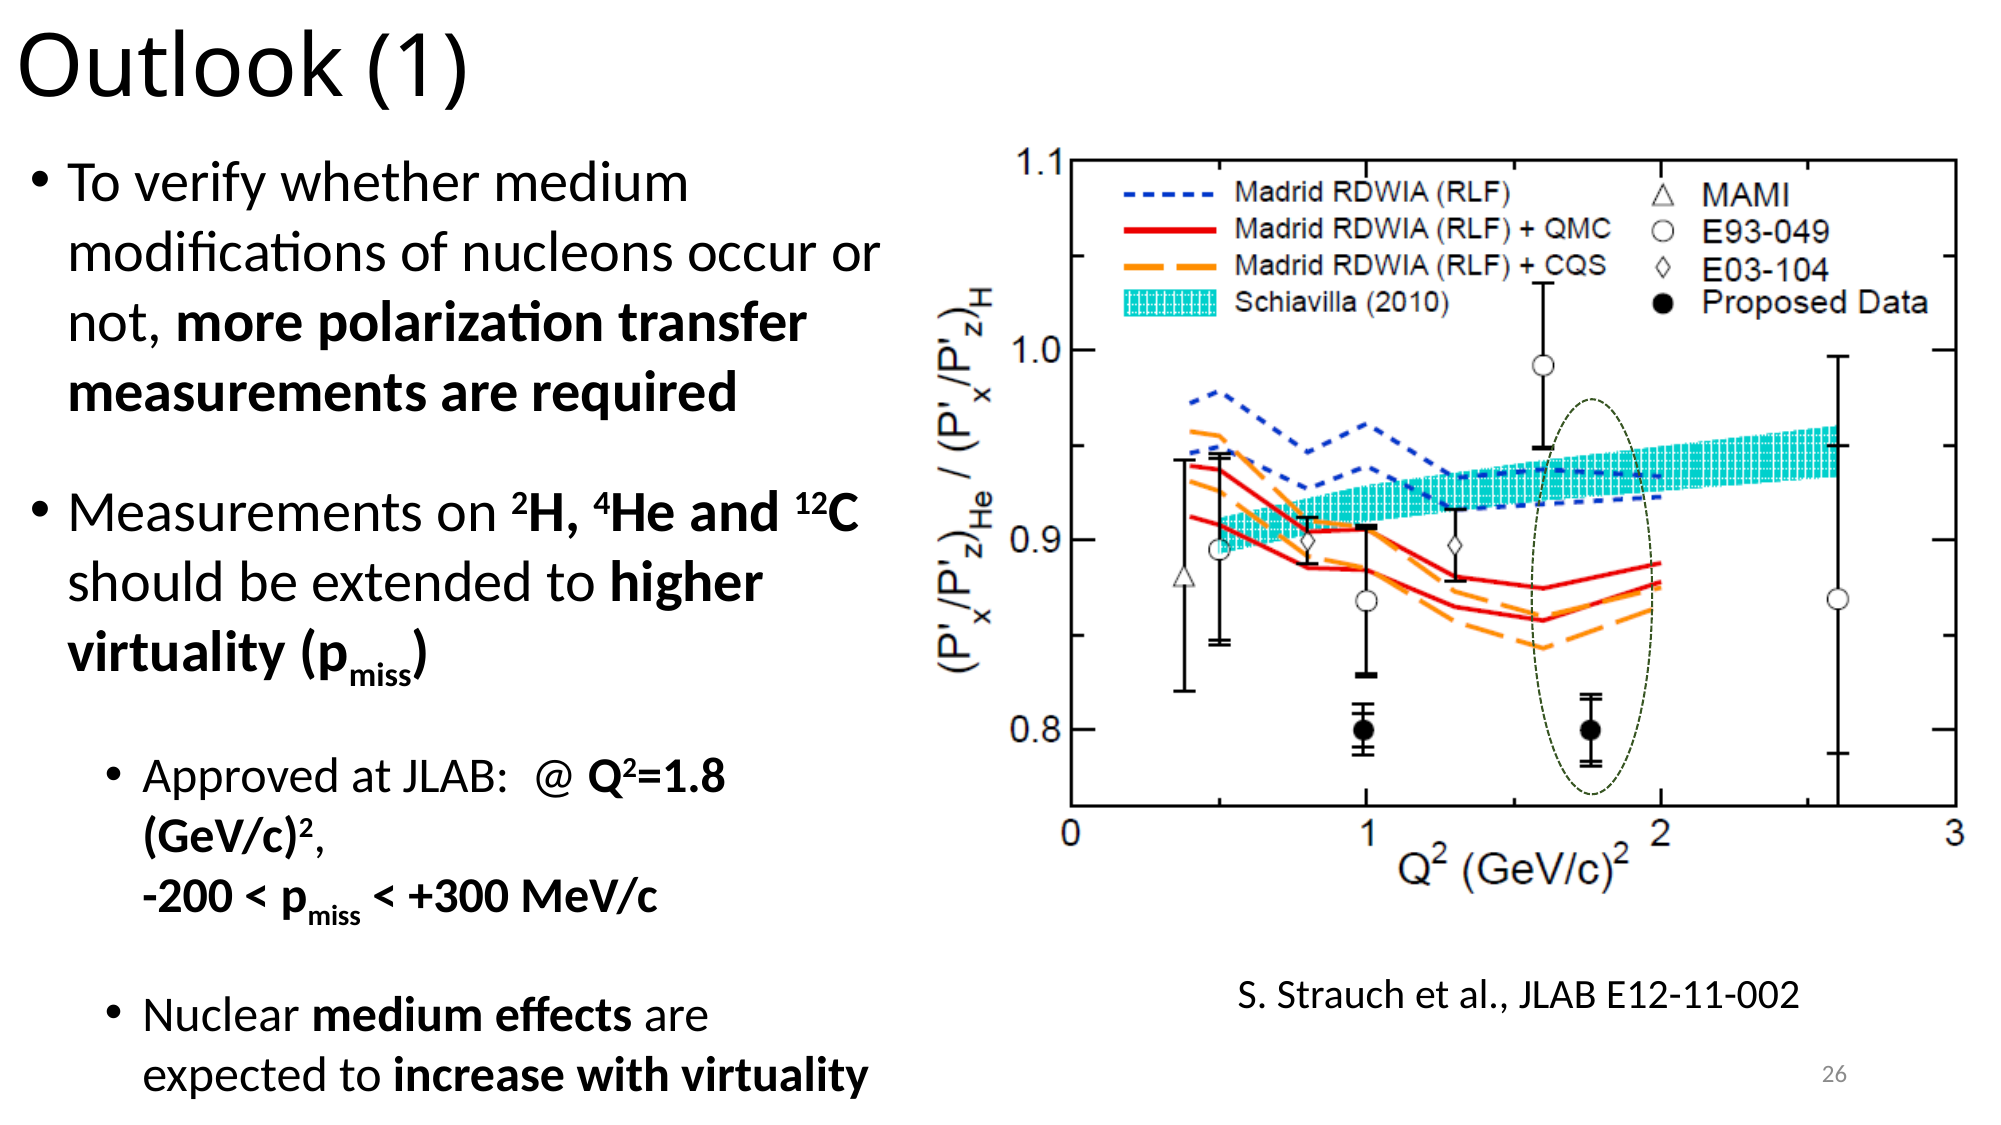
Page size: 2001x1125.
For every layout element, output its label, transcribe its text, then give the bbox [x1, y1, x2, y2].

picture [925, 135, 1977, 903]
slide_number 26 [1412, 1042, 1863, 1103]
text_box S. Strauch et al., JLAB E12-11-002 [1223, 959, 1817, 1024]
title Outlook (1) [0, 0, 1977, 136]
